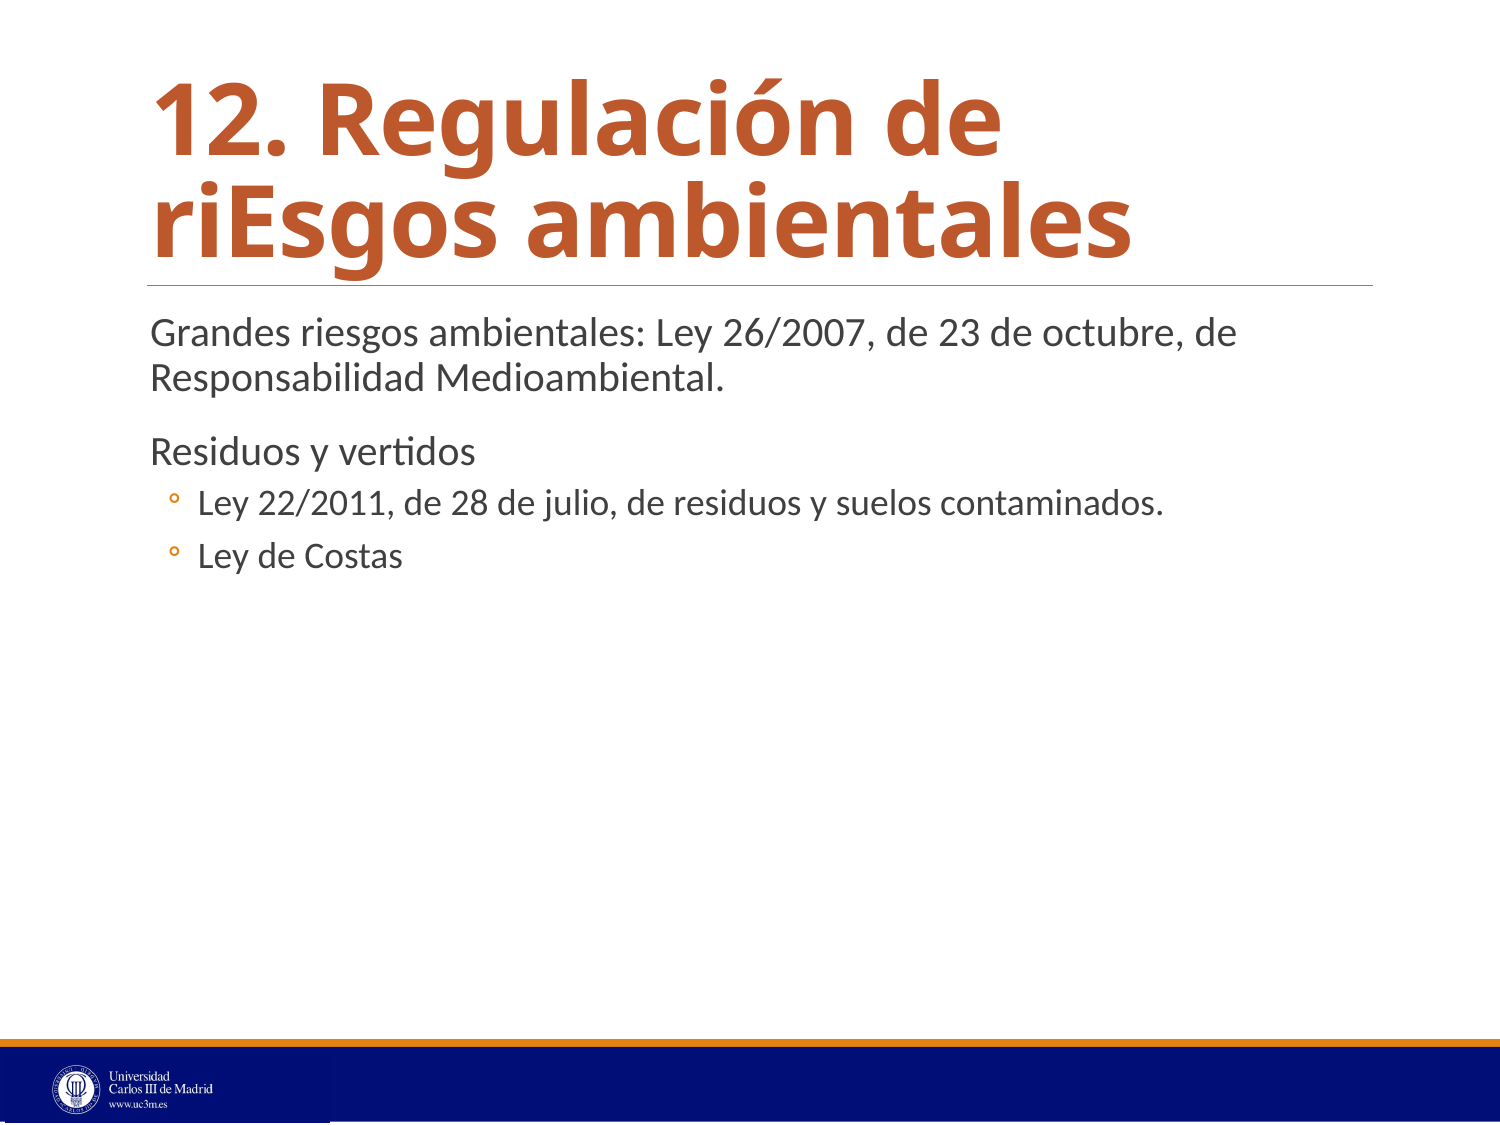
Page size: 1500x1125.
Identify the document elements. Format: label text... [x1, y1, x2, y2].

list Grandes riesgos ambientales: Ley 26/2007, de 23 de octubre, de Responsabilidad Medioambiental. Residuos y vertidos Ley 22/2011, de 28 de julio, de residuos y suelos contaminados. Ley de Costas [135, 302, 1373, 963]
title 12. Regulación de riEsgos ambientales [135, 47, 1373, 285]
picture [5, 1056, 330, 1123]
